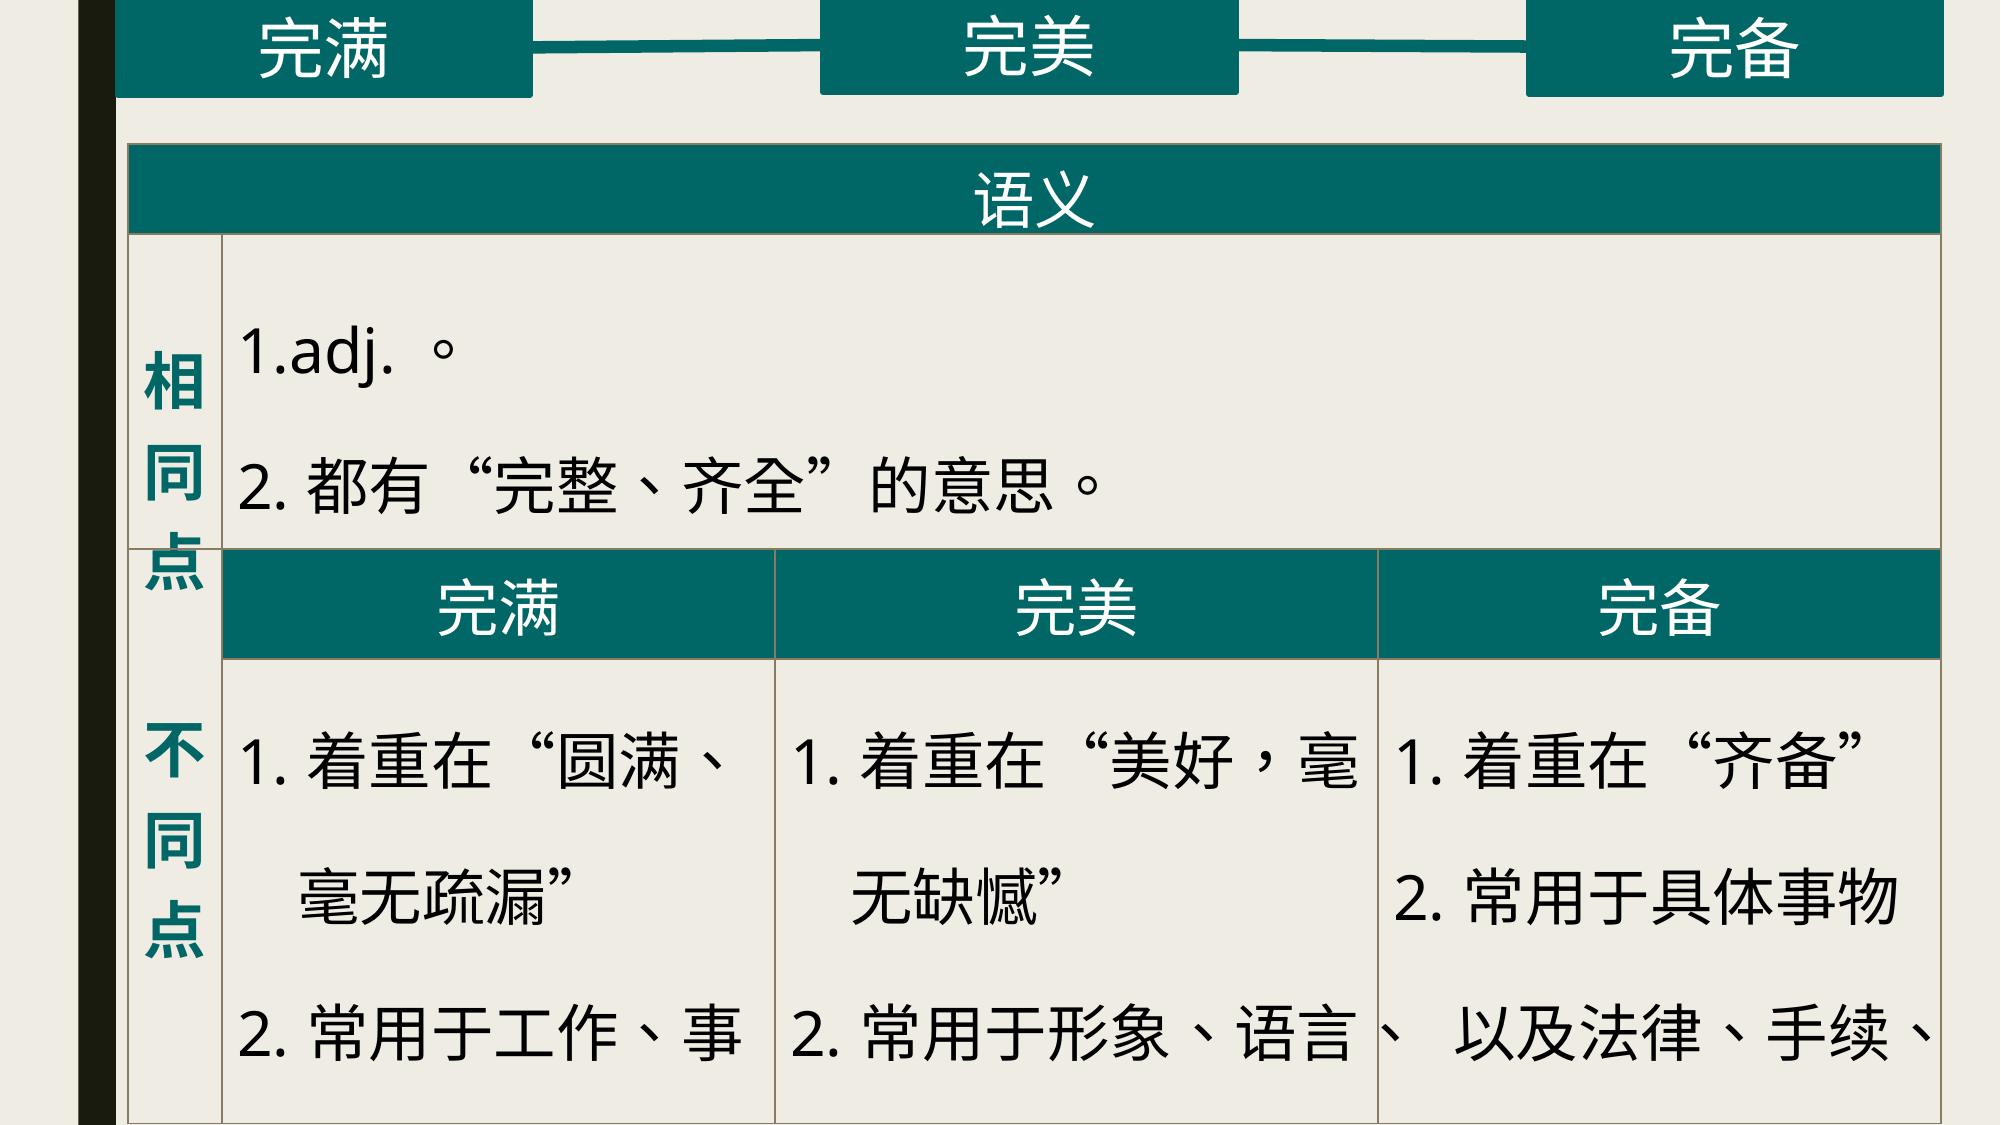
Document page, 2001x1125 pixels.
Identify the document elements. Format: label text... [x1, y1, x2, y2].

table_cell 1.adj.。 2.都有“完整、齐全”的意思。 [223, 235, 1940, 548]
table_header 语义 [129, 145, 1940, 233]
table_cell 1.着重在“美好，毫 无缺憾” 2.常用于形象、语言、 结构、形式等方面。 [776, 660, 1377, 1123]
table_cell 完美 [776, 550, 1377, 658]
table_cell 完备 [1379, 550, 1940, 658]
text_box 完满 [117, 0, 530, 95]
text_box 完备 [1529, 0, 1942, 94]
table_cell 不同点 [129, 550, 221, 1123]
table_cell 相同点 [129, 235, 221, 548]
table_cell 1.着重在“圆满、 毫无疏漏” 2.常用于工作、事 情、问题等方面。 [223, 660, 774, 1123]
text_box 完美 [823, 0, 1236, 93]
table_cell 1.着重在“齐备” 2.常用于具体事物 以及法律、手续、 条件等抽象事物。 [1379, 660, 1940, 1123]
table_cell 完满 [223, 550, 774, 658]
